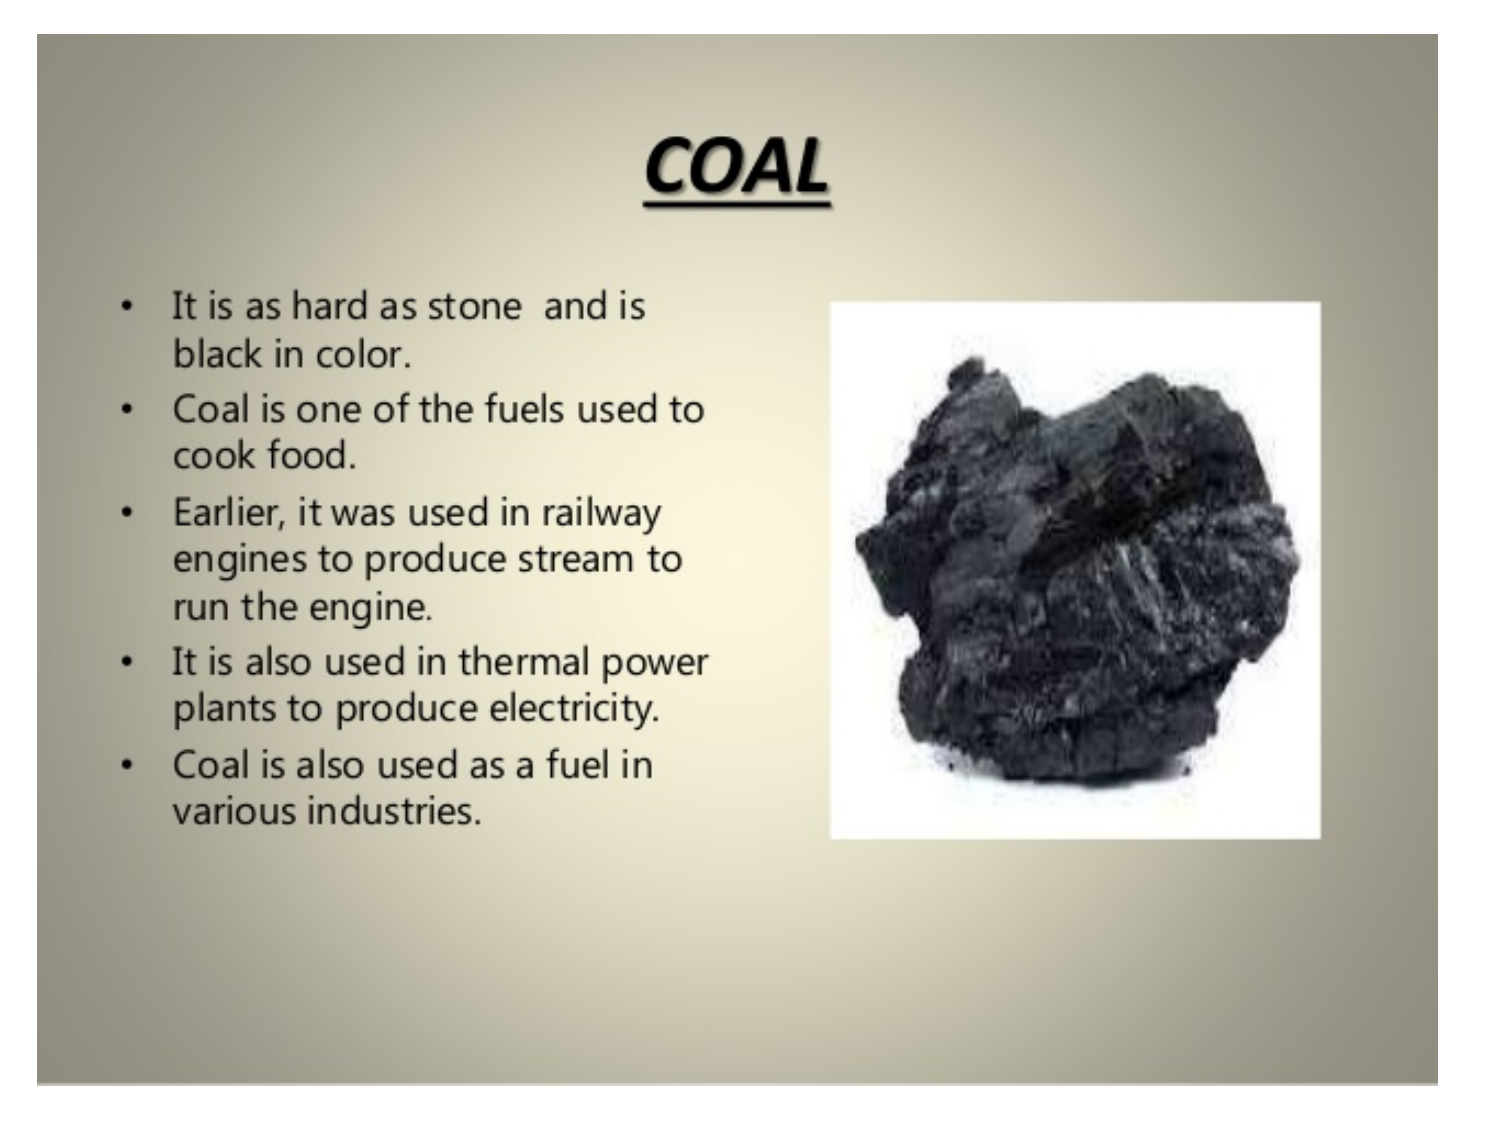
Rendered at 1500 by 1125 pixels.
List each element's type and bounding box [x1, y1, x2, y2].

picture [37, 34, 1438, 1087]
